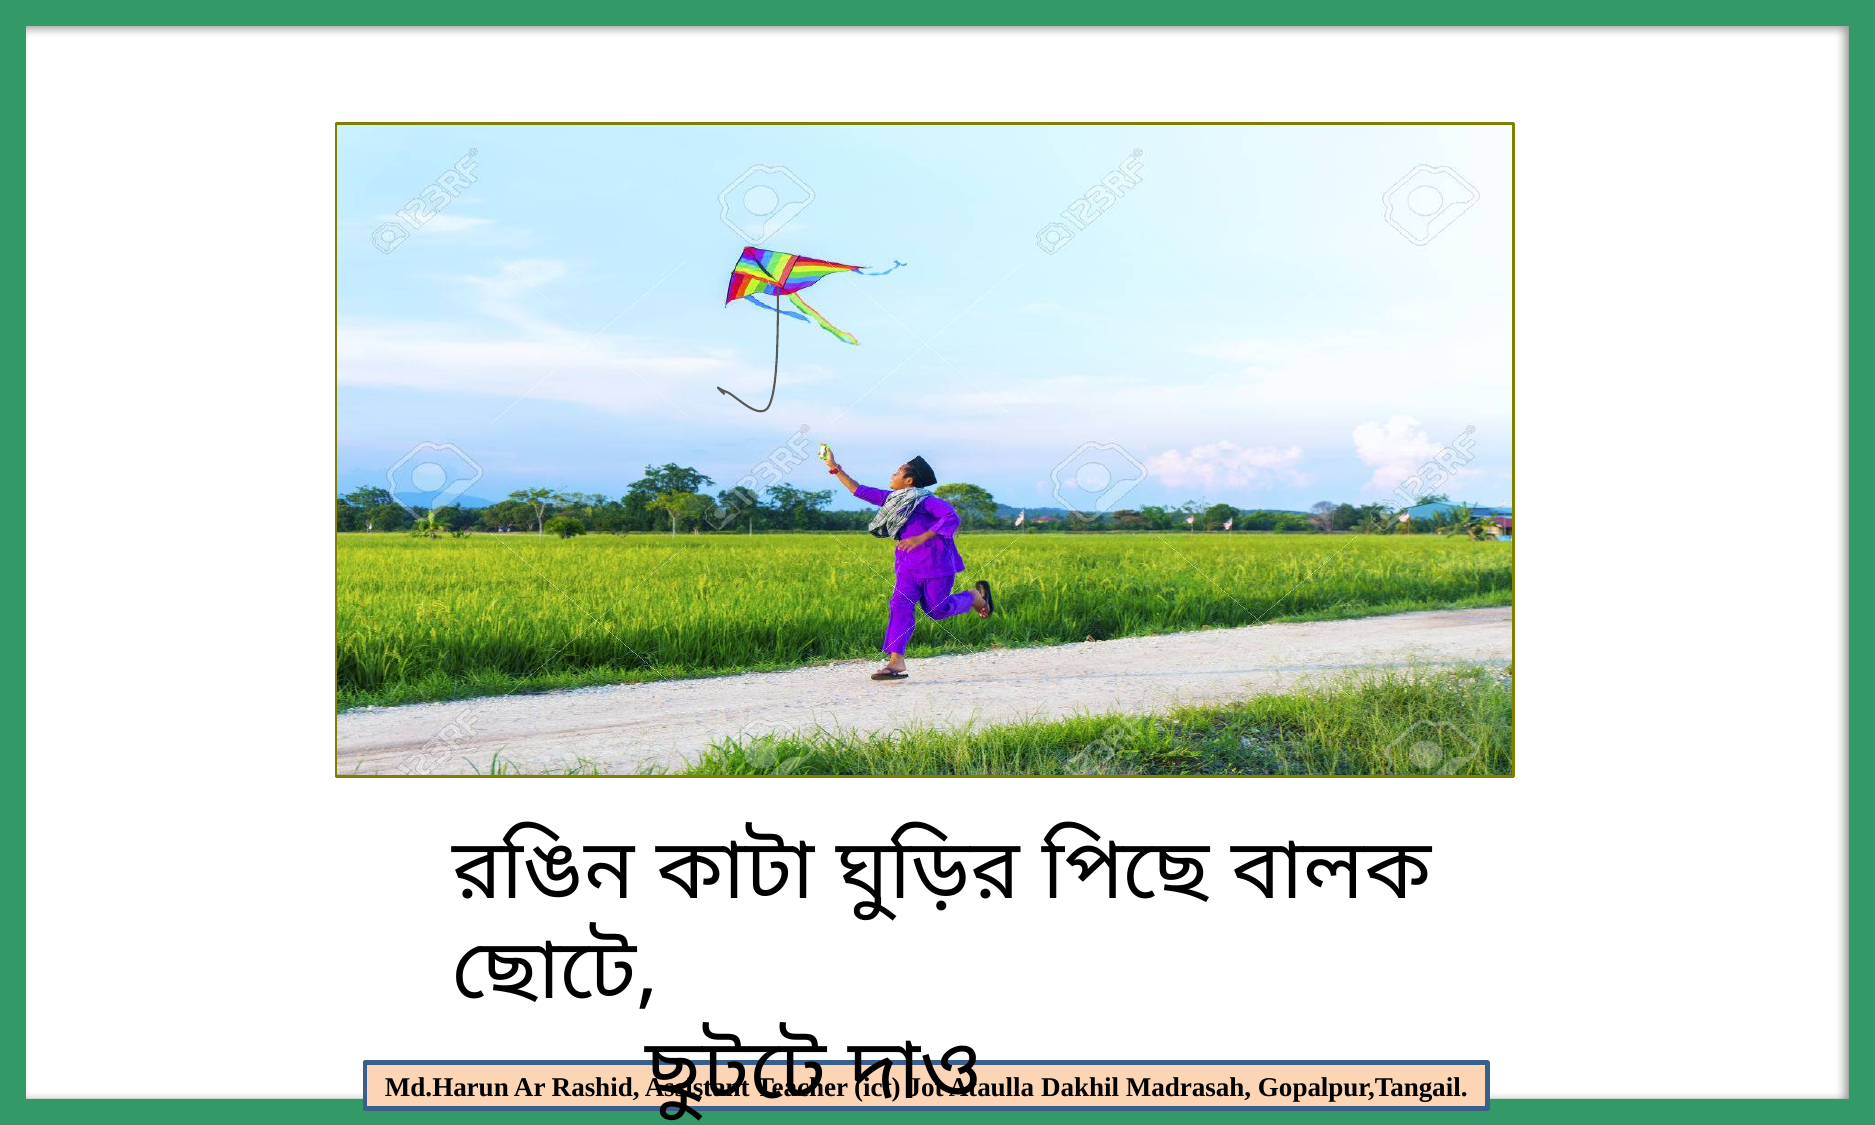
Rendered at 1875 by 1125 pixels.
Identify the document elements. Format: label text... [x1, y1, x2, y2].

text_box রঙিন কাটা ঘুড়ির পিছে বালক ছোটে, ছুটটে দাও [437, 807, 1600, 1123]
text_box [337, 124, 1513, 776]
